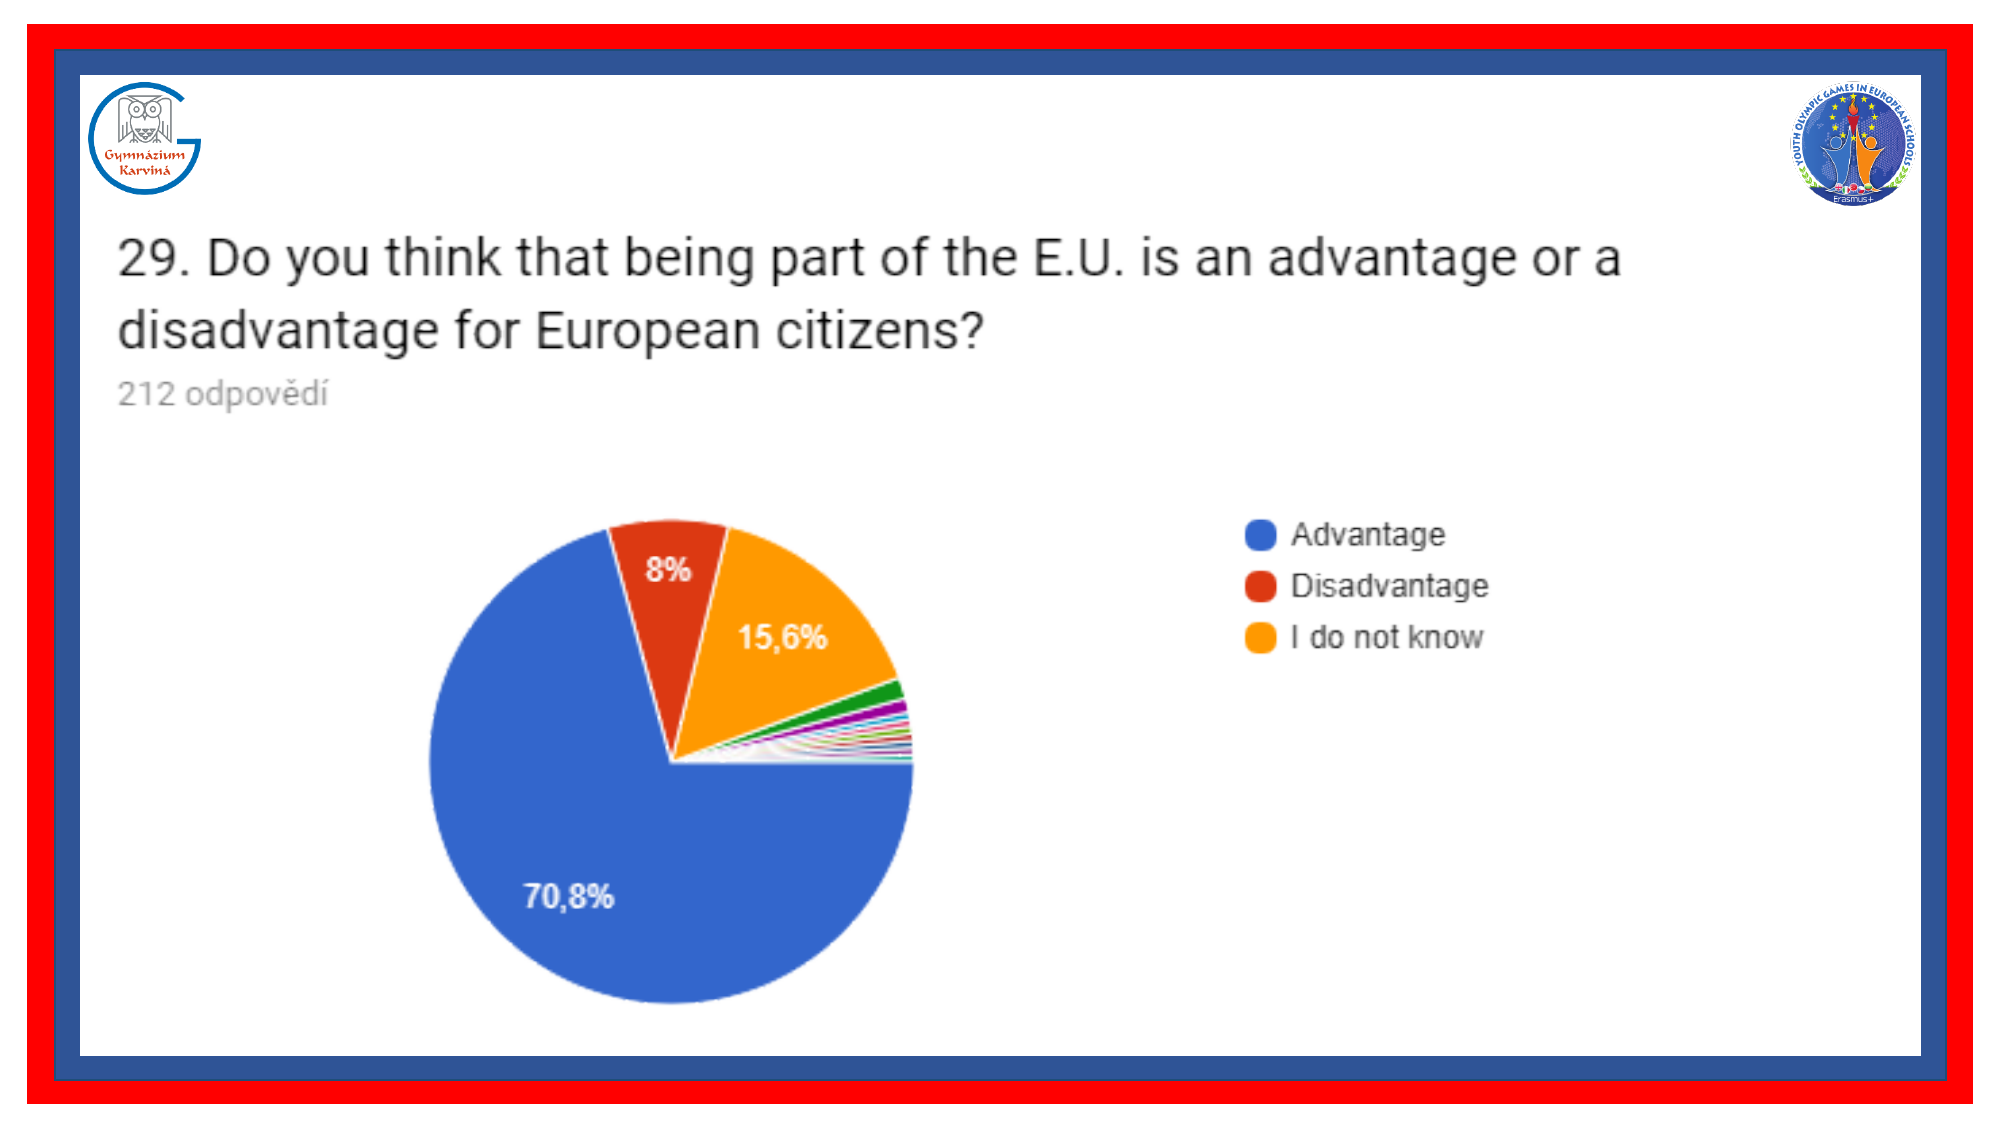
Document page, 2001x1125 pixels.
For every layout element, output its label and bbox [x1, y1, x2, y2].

picture [53, 76, 1935, 1033]
